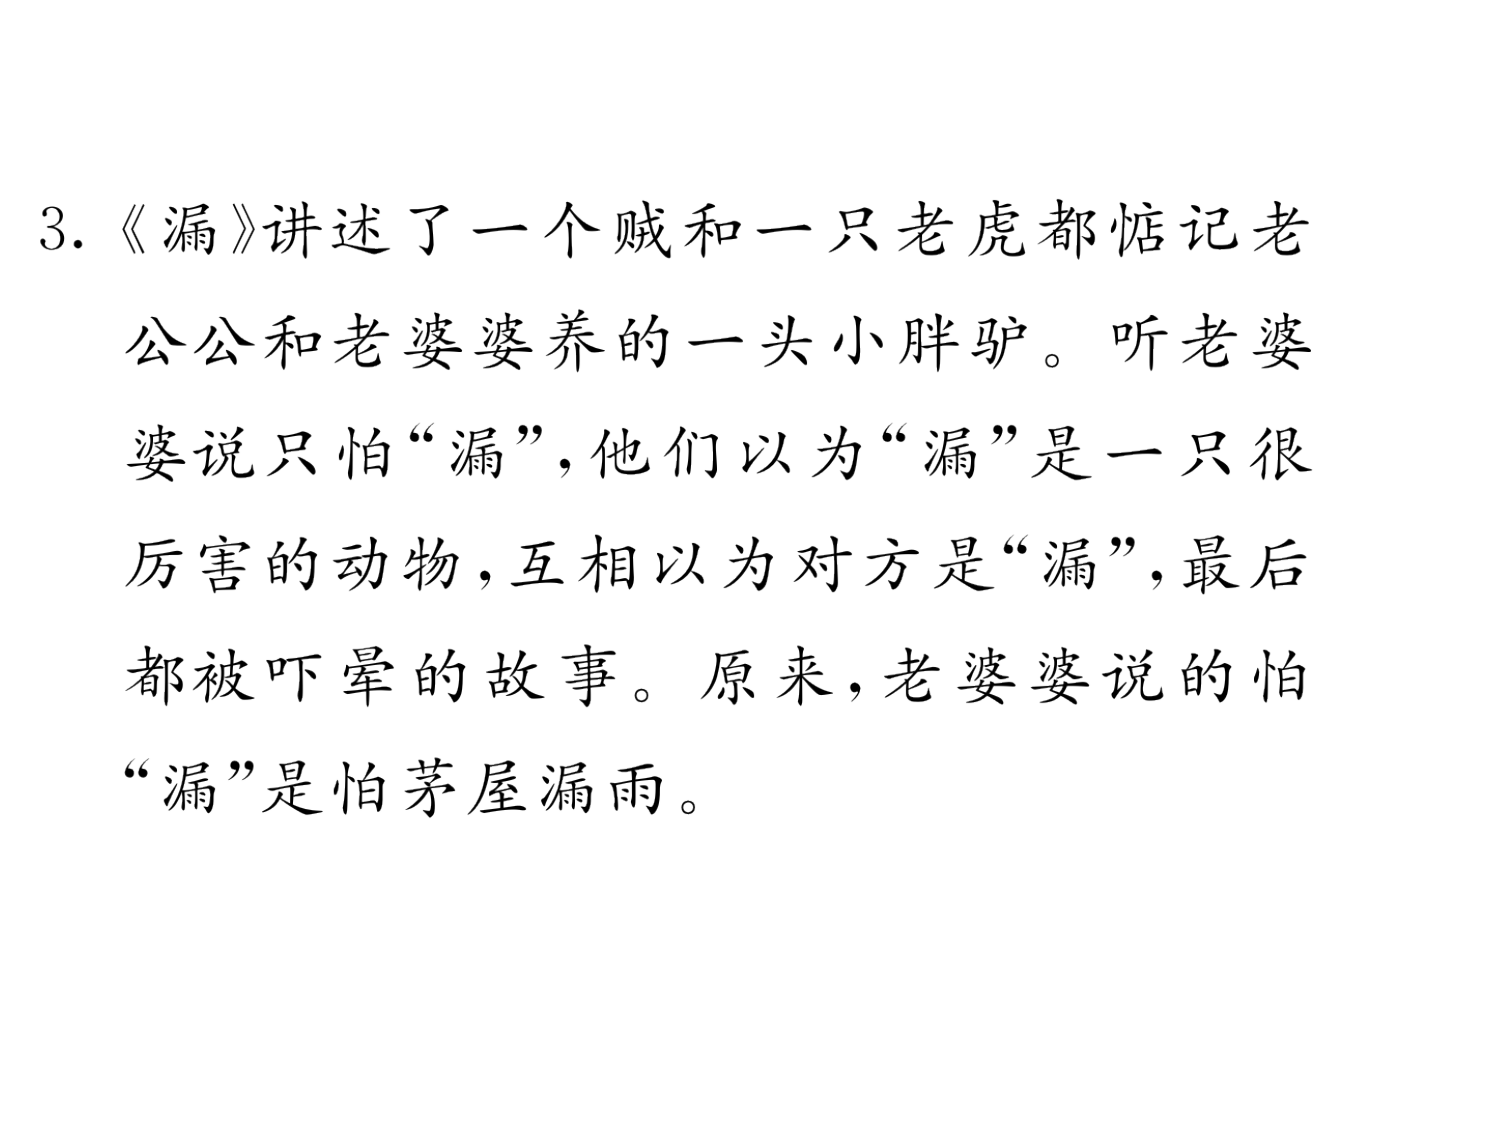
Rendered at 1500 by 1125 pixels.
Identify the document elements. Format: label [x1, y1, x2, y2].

picture [35, 177, 1453, 838]
